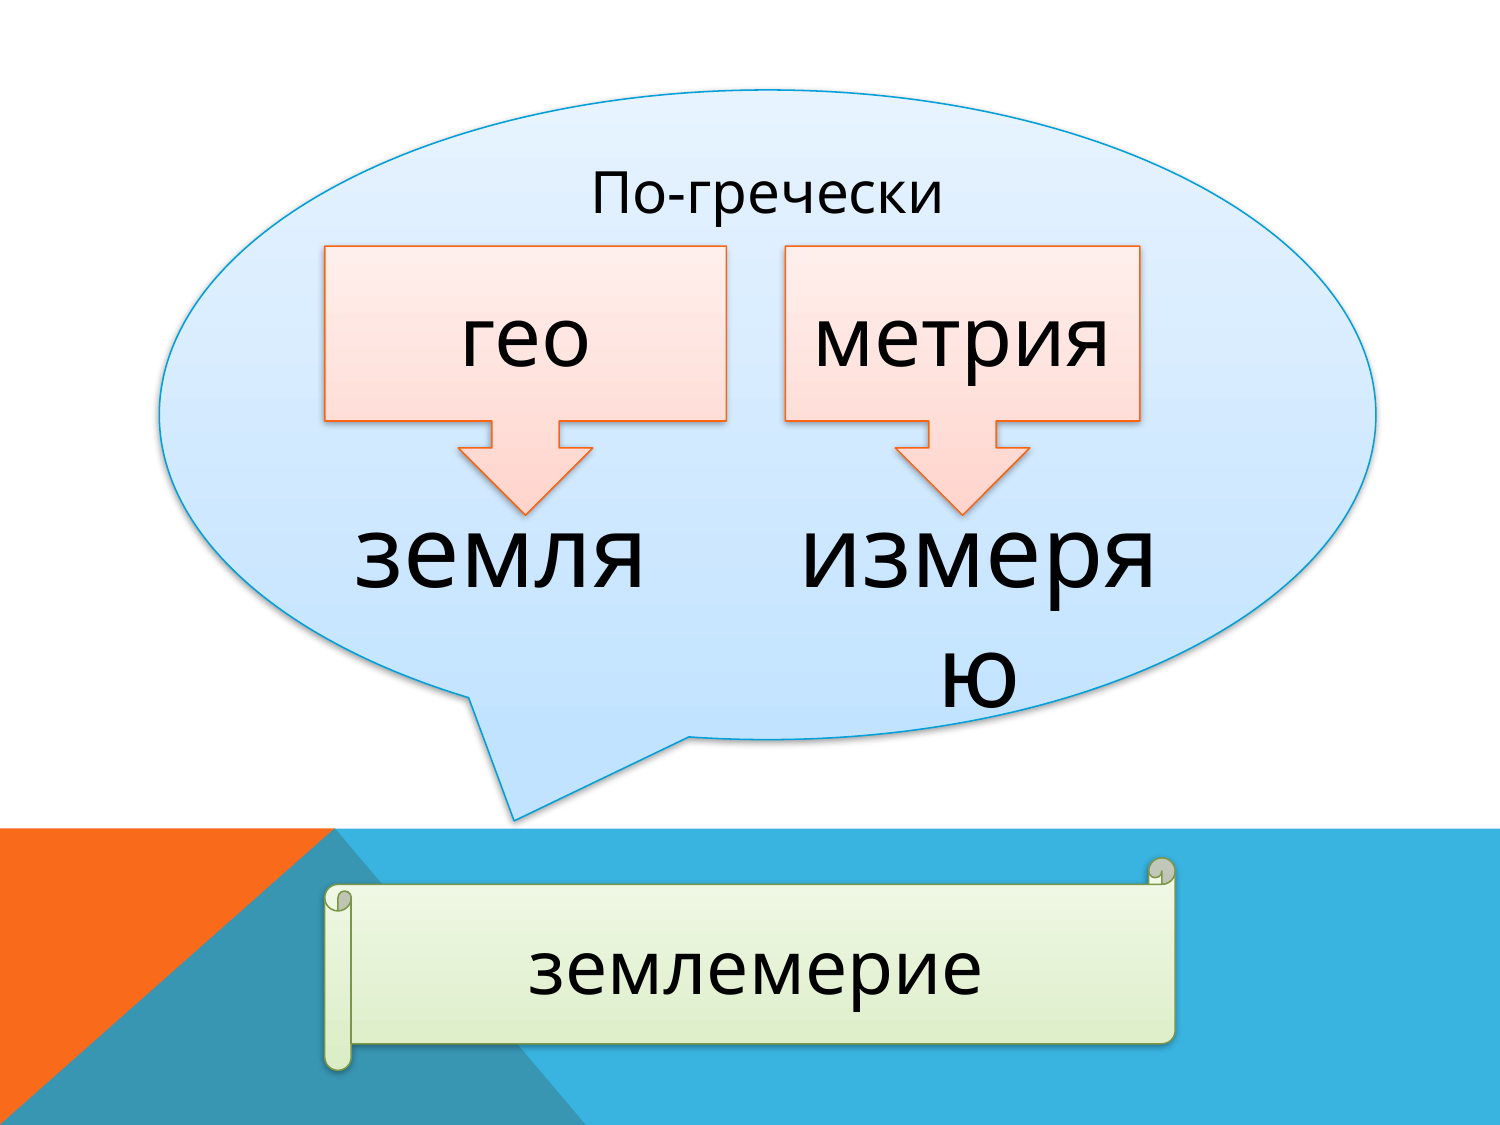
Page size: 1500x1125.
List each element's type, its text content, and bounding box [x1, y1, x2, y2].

text_box земля [253, 479, 747, 615]
text_box гео [323, 245, 728, 479]
text_box По-гречески [158, 89, 1377, 639]
text_box метрия [784, 245, 1141, 479]
text_box землемерие [323, 857, 1176, 1072]
text_box По-гречески [287, 615, 878, 822]
text_box измеряю [747, 479, 1211, 735]
